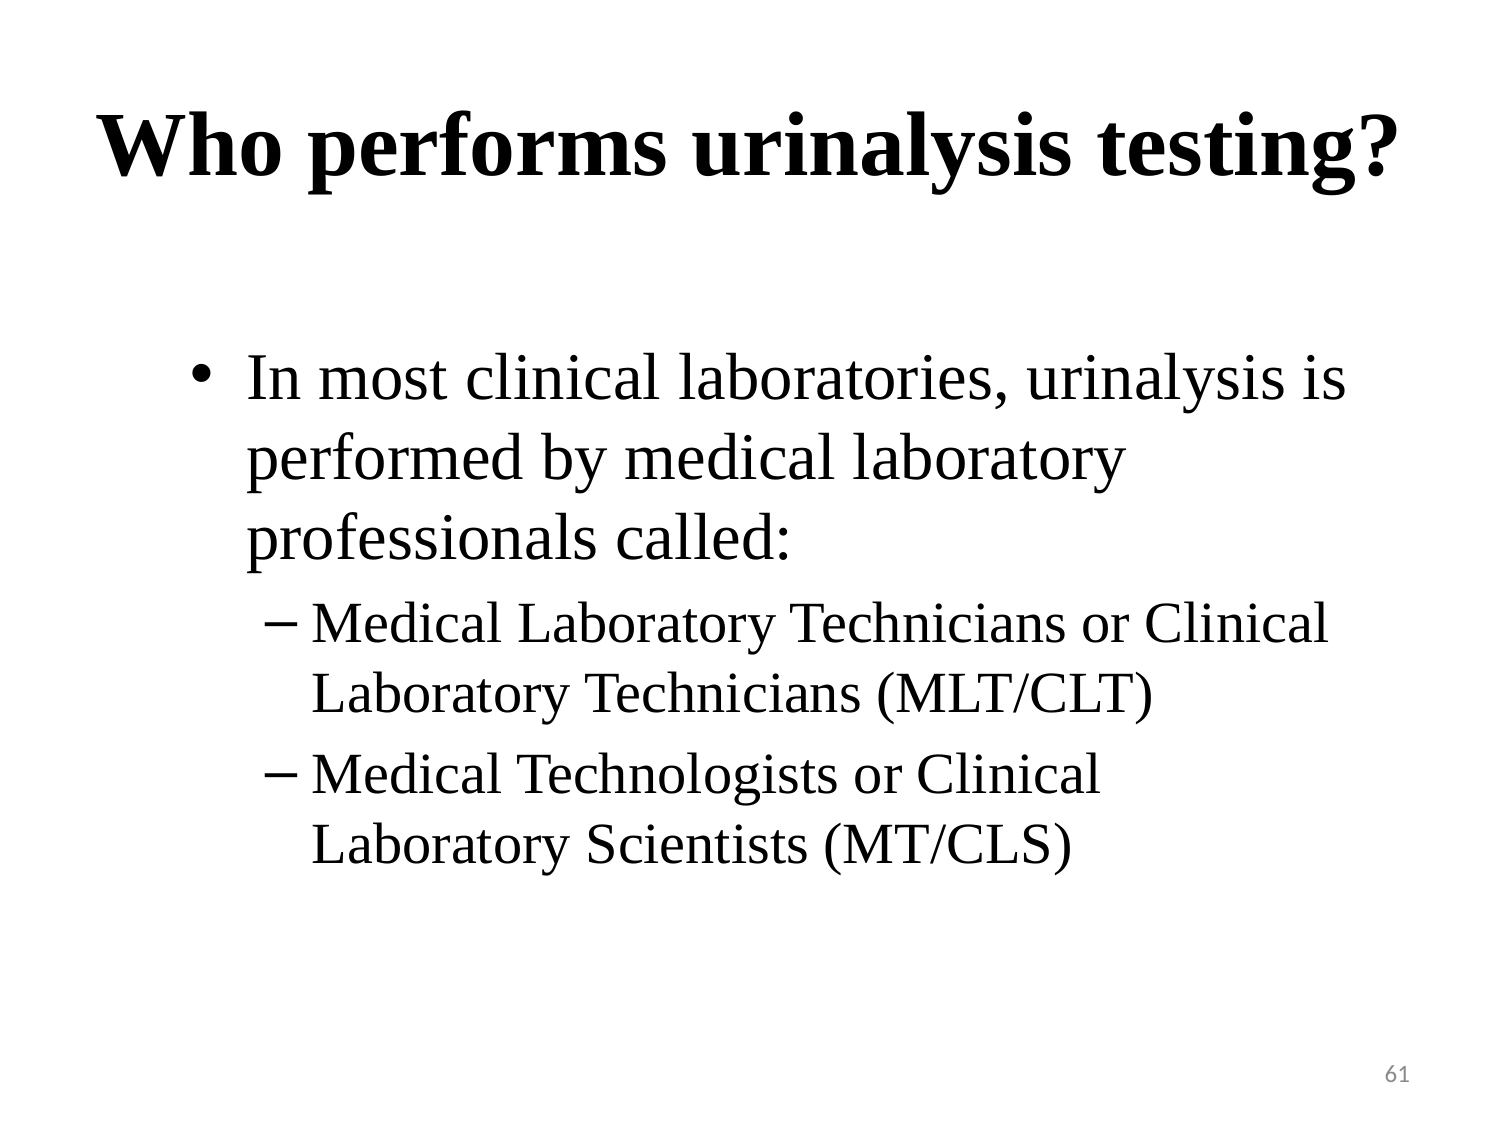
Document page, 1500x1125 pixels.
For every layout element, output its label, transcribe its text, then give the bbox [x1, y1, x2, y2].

title Who performs urinalysis testing? [75, 45, 1425, 233]
list In most clinical laboratories, urinalysis is performed by medical laboratory professionals called: Medical Laboratory Technicians or Clinical Laboratory Technicians (MLT/CLT) Medical Technologists or Clinical Laboratory Scientists (MT/CLS) [174, 324, 1388, 1000]
slide_number 61 [1074, 1042, 1425, 1103]
